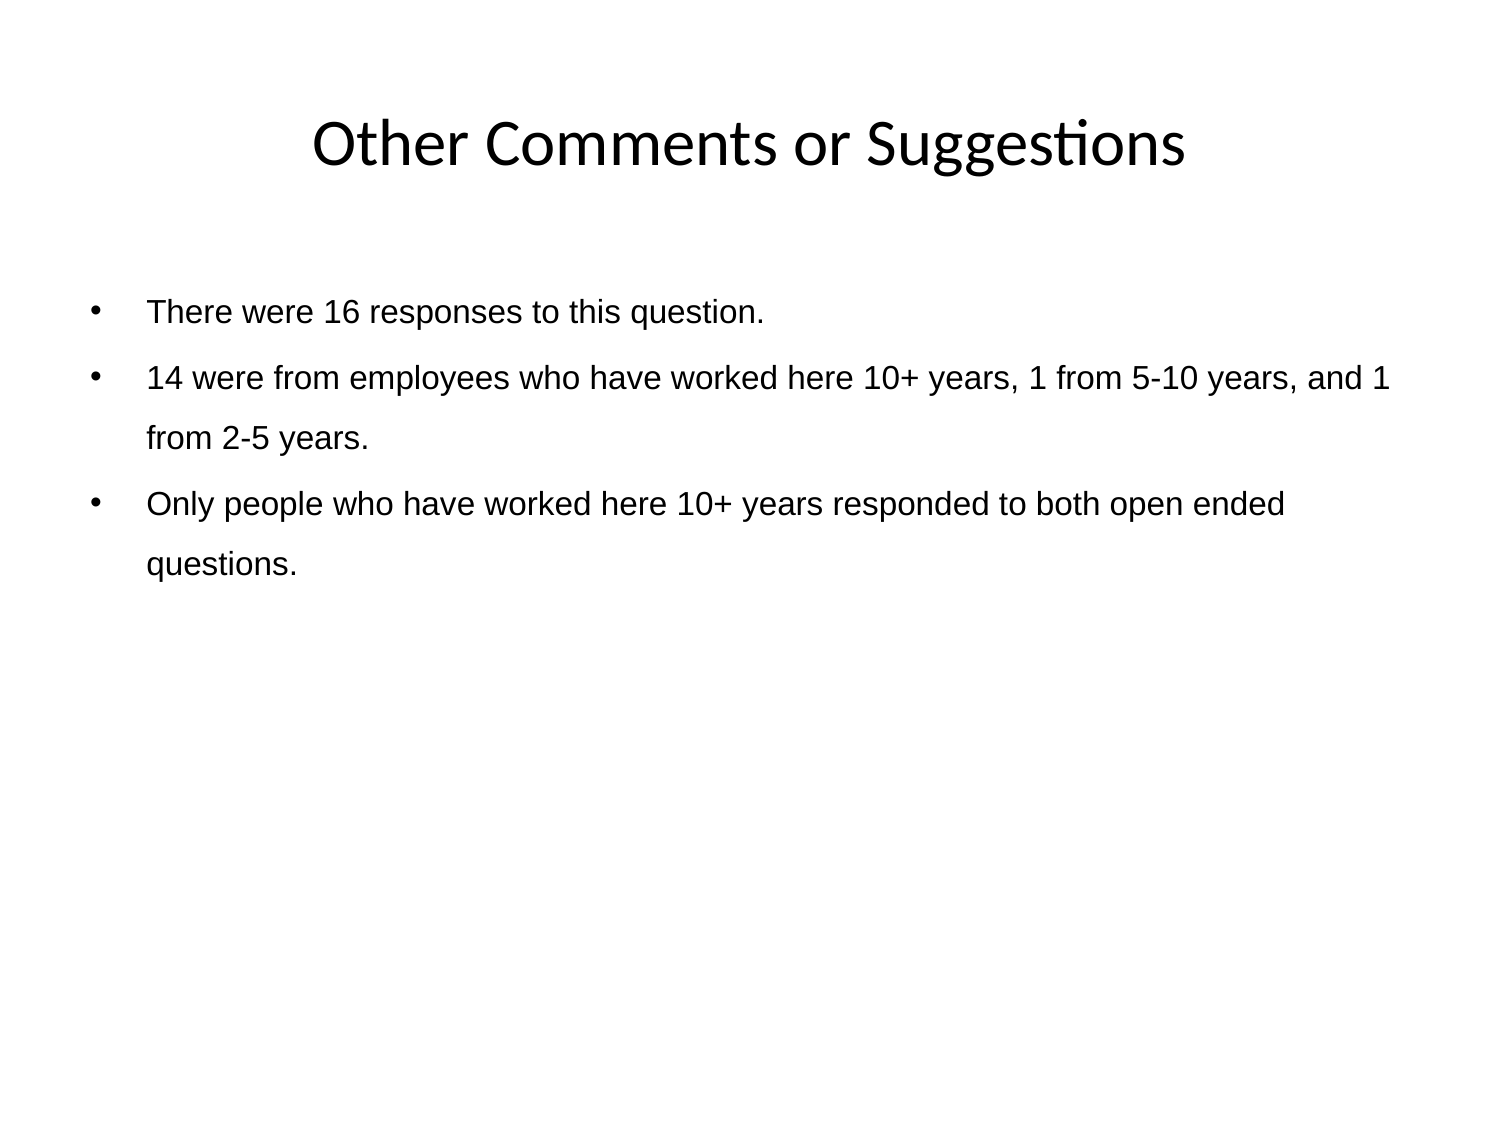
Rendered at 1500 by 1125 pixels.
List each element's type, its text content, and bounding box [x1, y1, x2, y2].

list There were 16 responses to this question. 14 were from employees who have worked here 10+ years, 1 from 5-10 years, and 1 from 2-5 years. Only people who have worked here 10+ years responded to both open ended questions. [75, 262, 1425, 1005]
title Other Comments or Suggestions [75, 45, 1425, 233]
